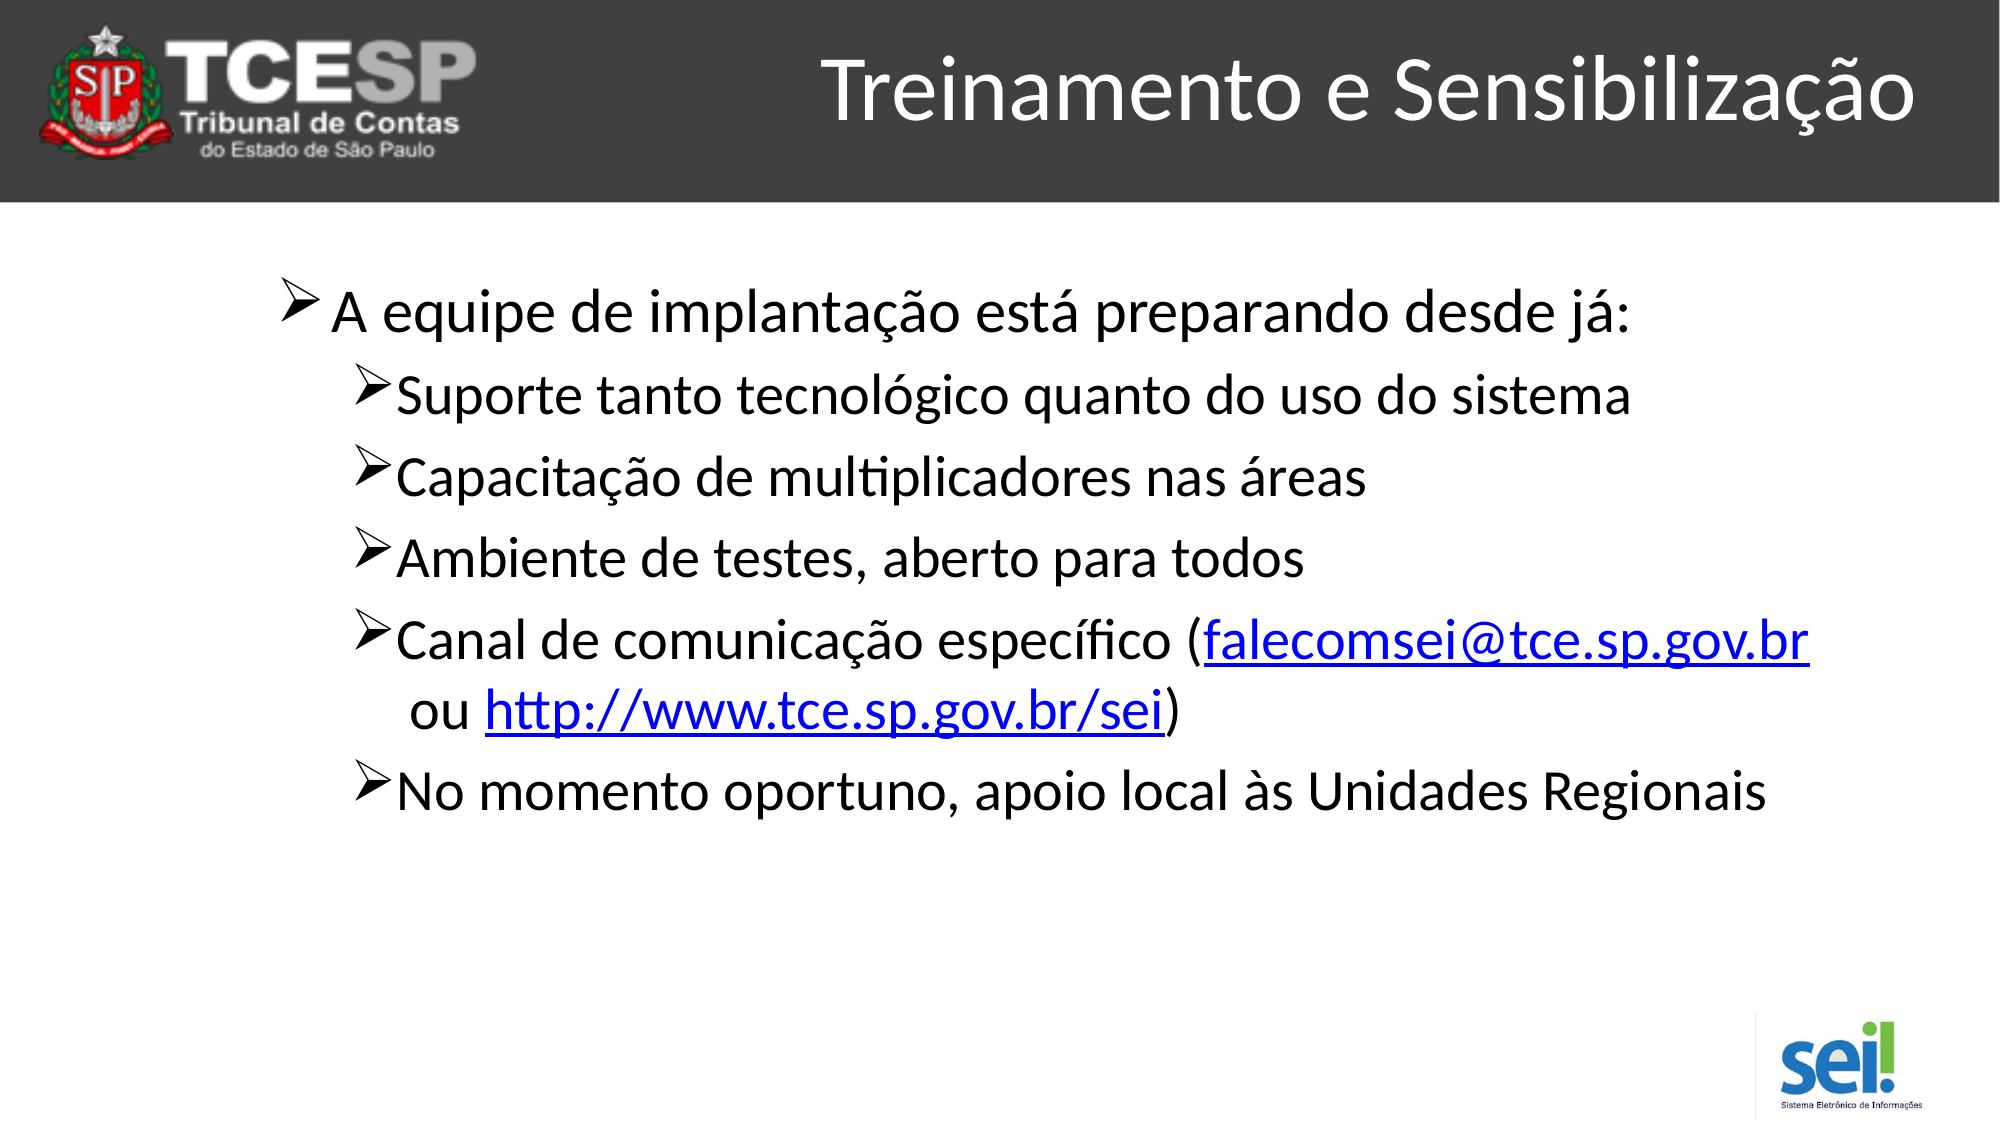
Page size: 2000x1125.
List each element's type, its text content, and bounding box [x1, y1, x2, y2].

list A equipe de implantação está preparando desde já: Suporte tanto tecnológico quanto do uso do sistema Capacitação de multiplicadores nas áreas Ambiente de testes, aberto para todos Canal de comunicação específico (falecomsei@tce.sp.gov.br ou http://www.tce.sp.gov.br/sei) No momento oportuno, apoio local às Unidades Regionais [261, 262, 1867, 1013]
picture [39, 22, 479, 160]
picture [1755, 1012, 1949, 1120]
title Treinamento e Sensibilização [503, 19, 1933, 185]
